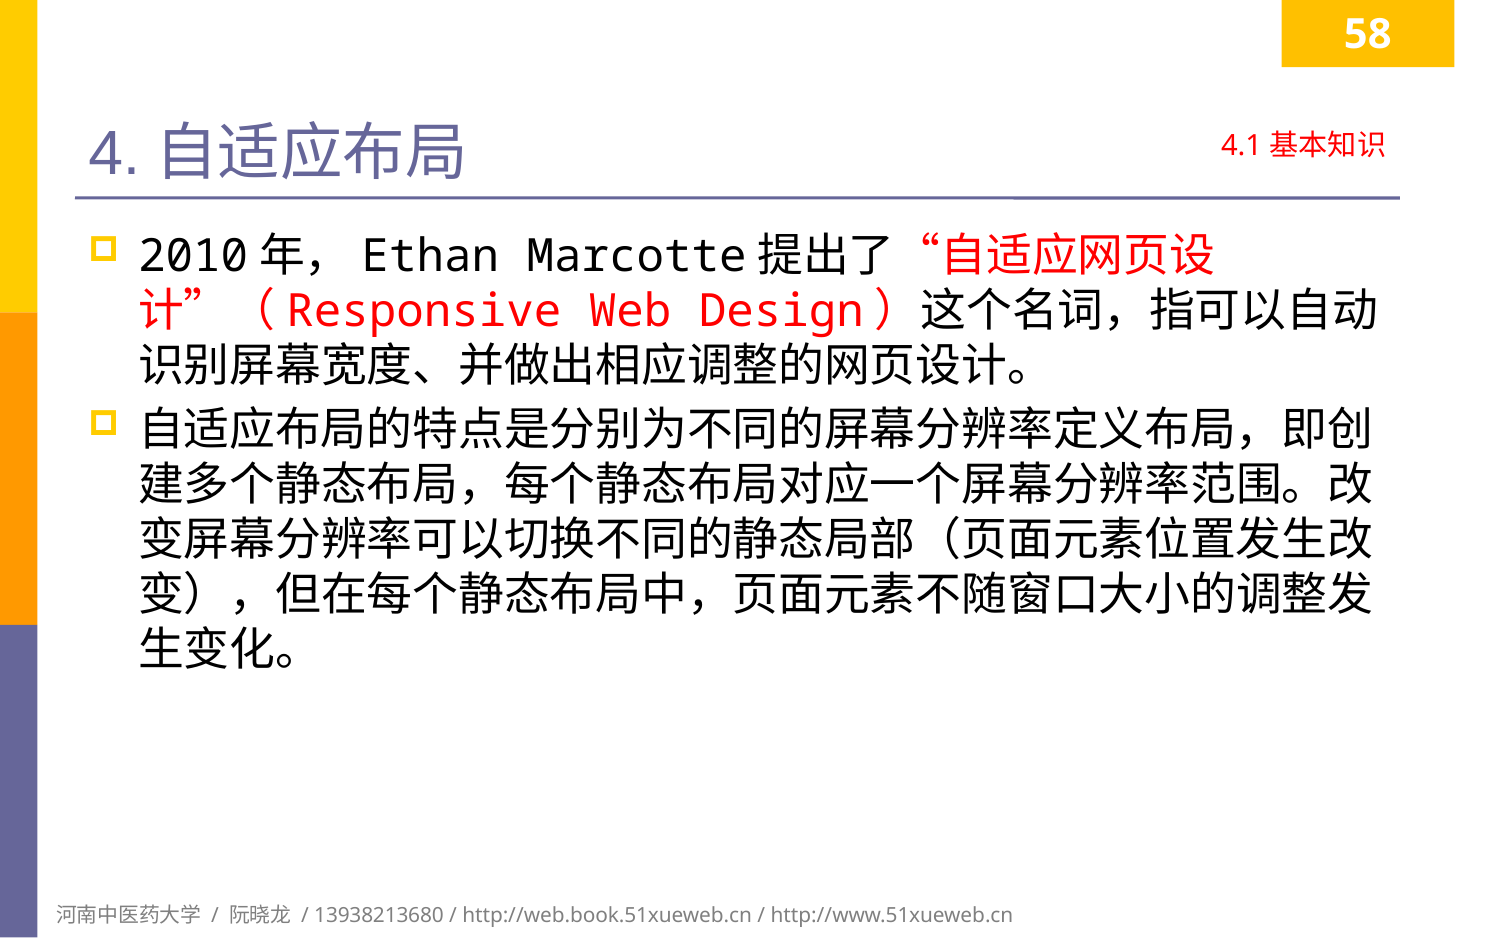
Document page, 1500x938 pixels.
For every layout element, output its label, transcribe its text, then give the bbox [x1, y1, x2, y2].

slide_number 58 [1281, 0, 1455, 68]
list 4.1基本知识 [643, 119, 1400, 167]
list 2010年，Ethan Marcotte提出了“自适应网页设计”（Responsive Web Design）这个名词，指可以自动识别屏幕宽度、并做出相应调整的网页设计。 自适应布局的特点是分别为不同的屏幕分辨率定义布局，即创建多个静态布局，每个静态布局对应一个屏幕分辨率范围。改变屏幕分辨率可以切换不同的静态局部（页面元素位置发生改变），但在每个静态布局中，页面元素不随窗口大小的调整发生变化。 [75, 218, 1425, 839]
title 4.自适应布局 [75, 37, 1425, 194]
